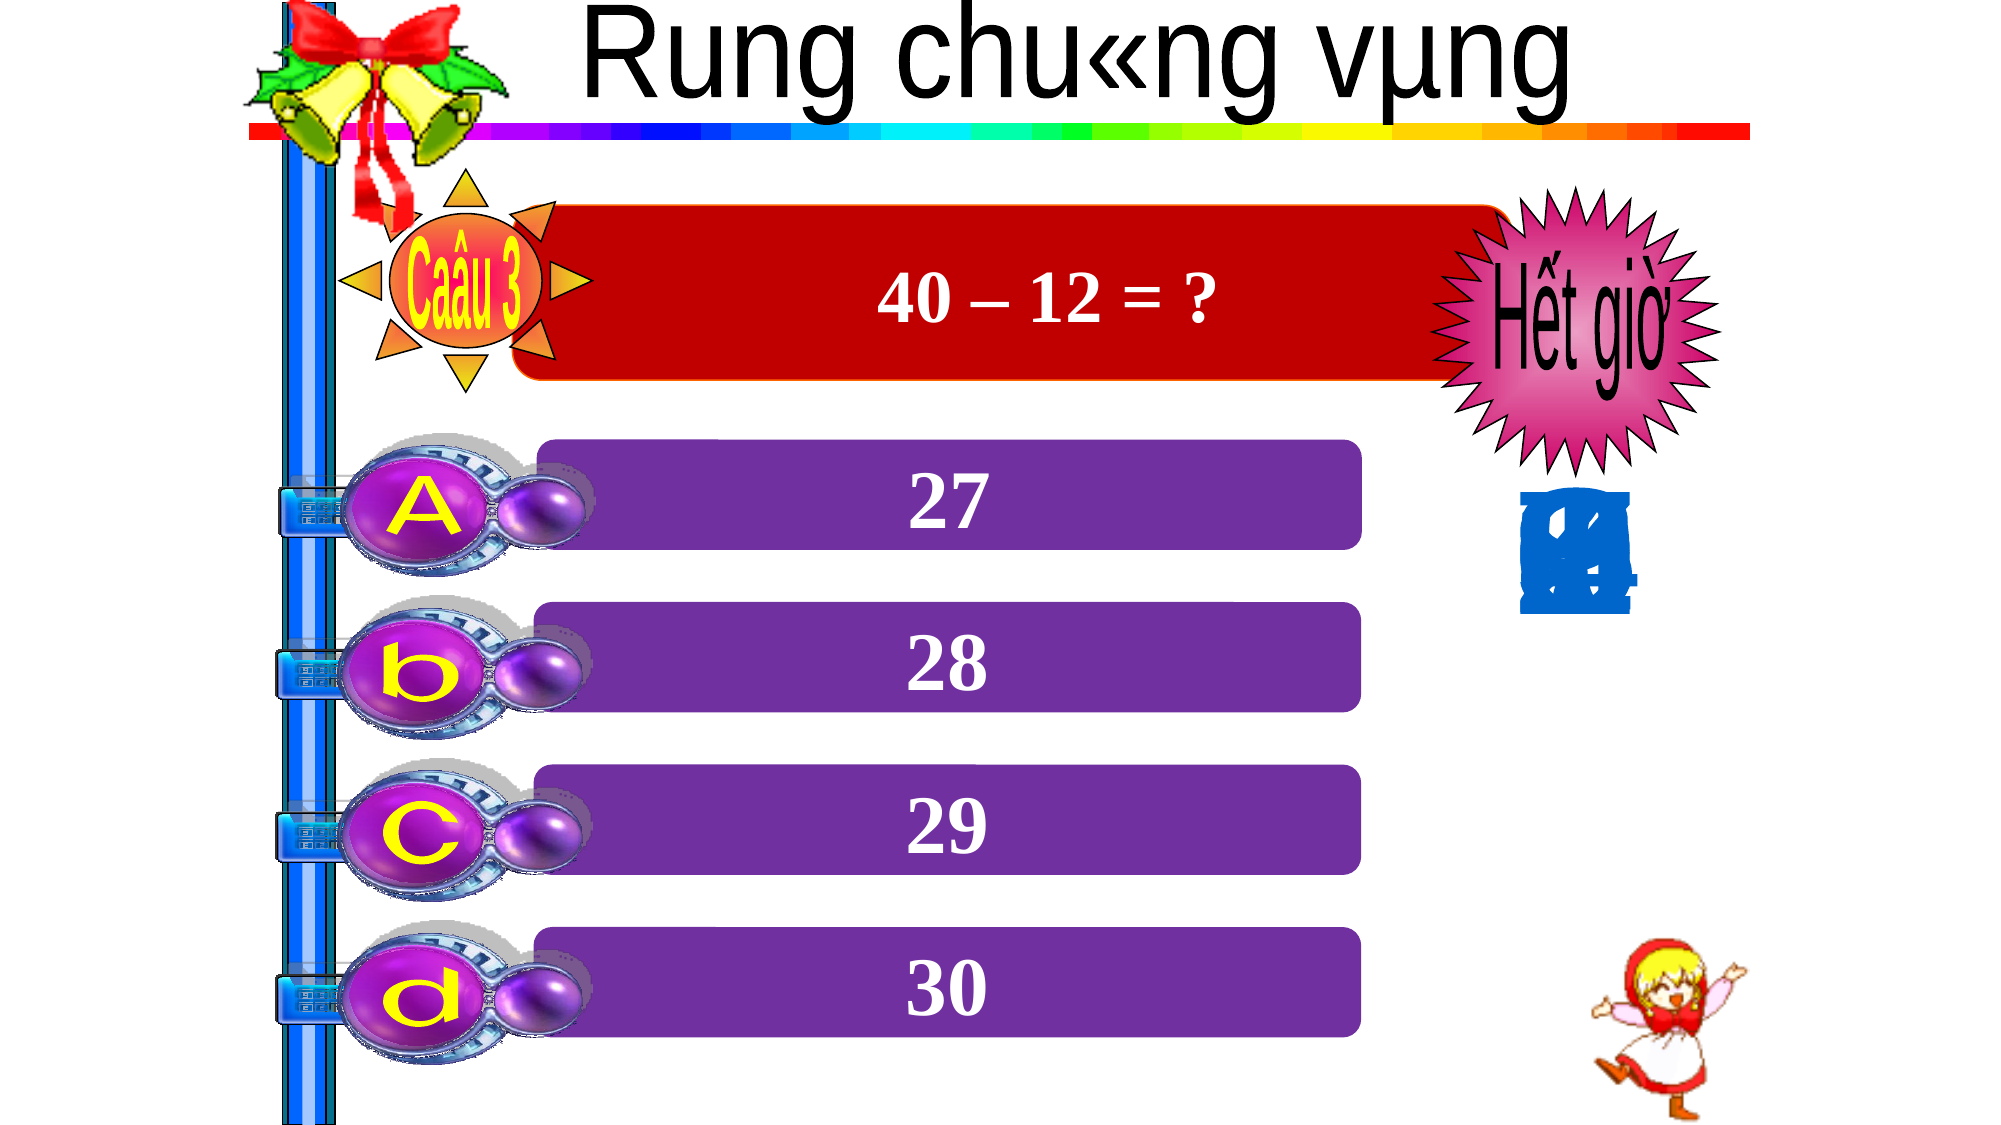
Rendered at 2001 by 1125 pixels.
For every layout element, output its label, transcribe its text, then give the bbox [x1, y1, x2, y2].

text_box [282, 252, 336, 480]
picture [273, 607, 584, 740]
text_box 27 [596, 439, 1362, 550]
text_box 30 [593, 926, 1362, 1038]
picture [273, 932, 584, 1065]
text_box [550, 261, 593, 300]
text_box [389, 230, 543, 348]
text_box [510, 319, 556, 360]
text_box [282, 711, 336, 805]
picture [1590, 937, 1751, 1125]
text_box [340, 261, 382, 300]
text_box [376, 319, 422, 360]
text_box [517, 201, 556, 242]
text_box 40 – 12 = ? [512, 205, 1426, 381]
picture [273, 770, 584, 903]
text_box 29 [593, 764, 1362, 875]
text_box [282, 1036, 336, 1125]
picture [241, 0, 848, 245]
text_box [282, 548, 336, 642]
text_box 28 [593, 601, 1362, 713]
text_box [1431, 187, 1720, 476]
text_box [443, 355, 488, 393]
picture [277, 445, 587, 578]
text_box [282, 873, 336, 967]
picture [882, 123, 1750, 140]
